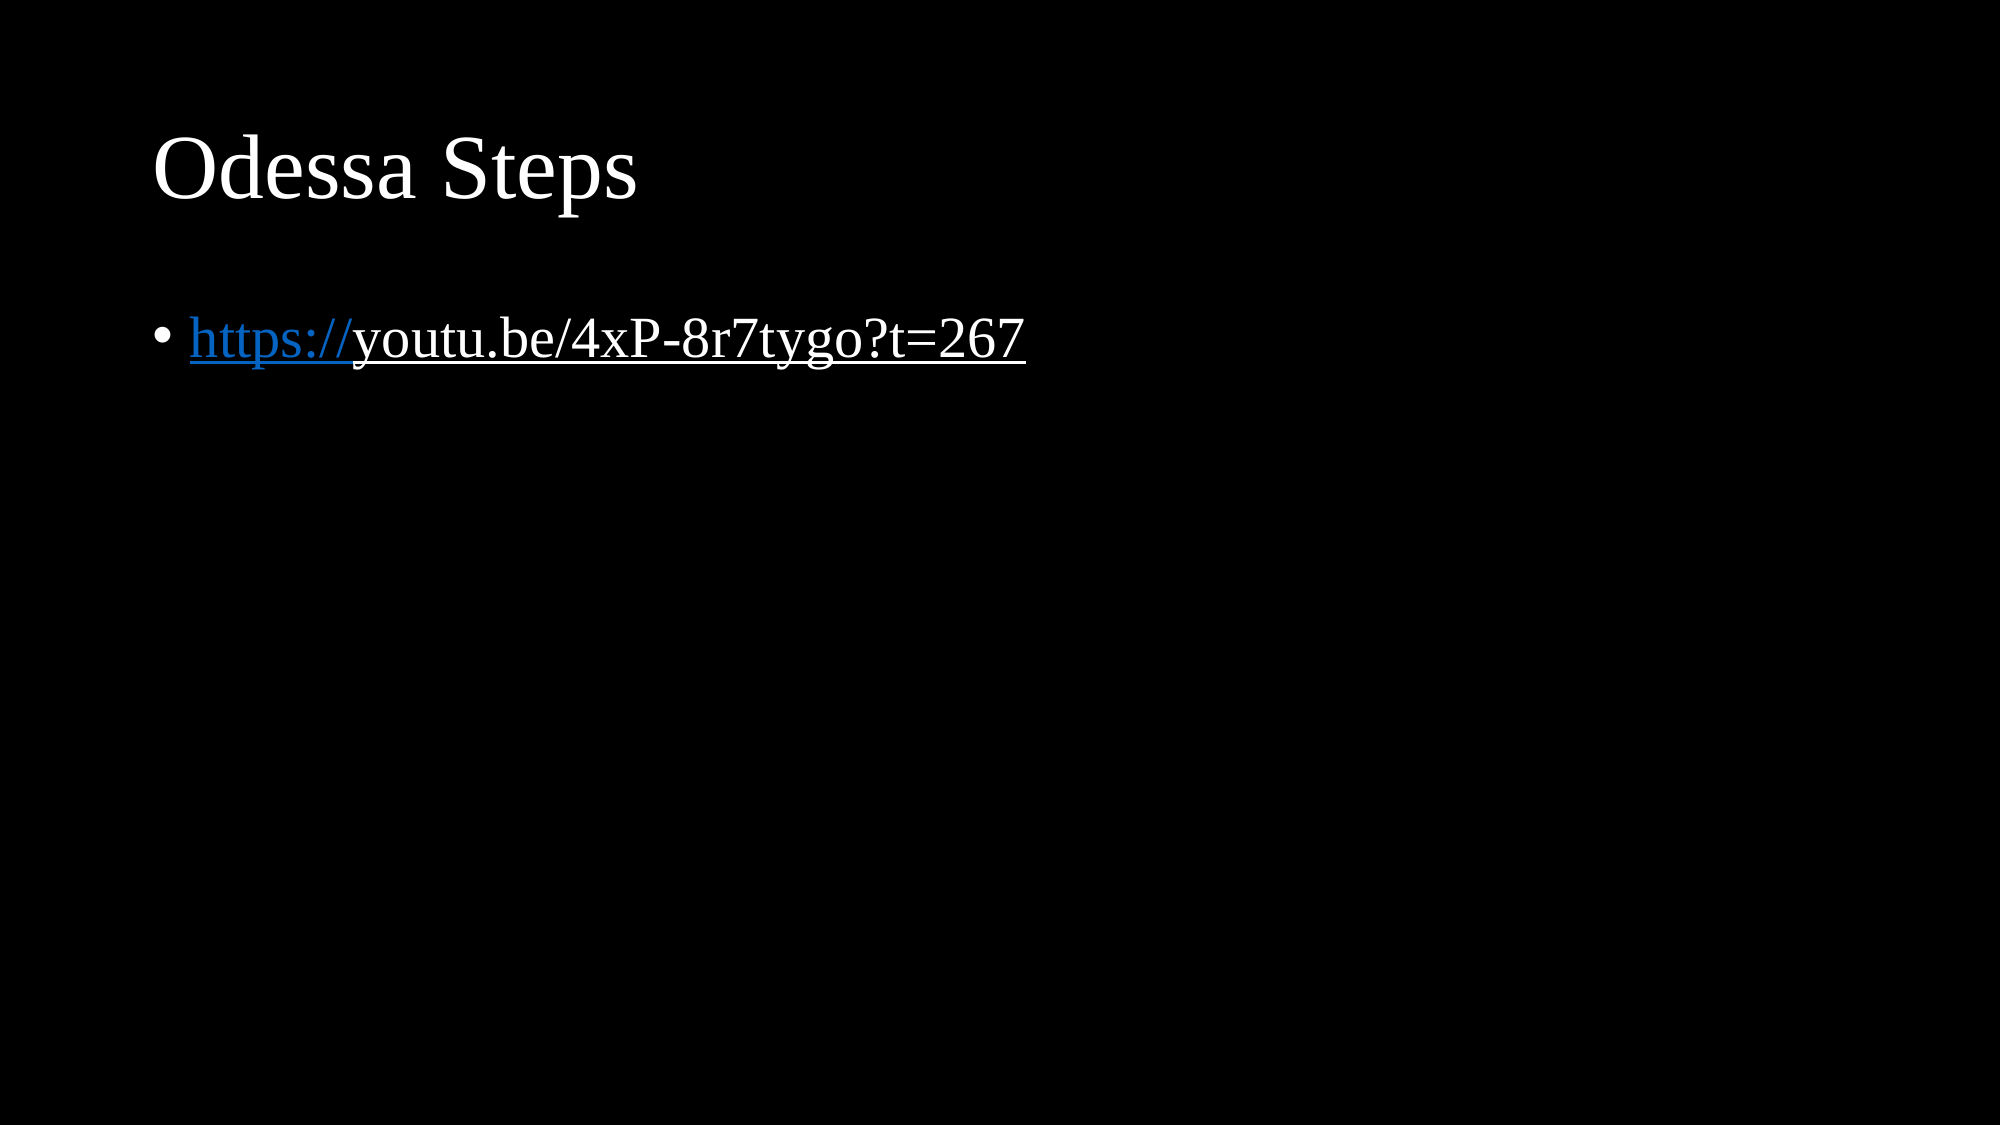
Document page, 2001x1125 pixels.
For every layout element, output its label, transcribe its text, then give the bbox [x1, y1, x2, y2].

list https://youtu.be/4xP-8r7tygo?t=267 [137, 299, 1863, 1014]
title Odessa Steps [137, 59, 1863, 278]
